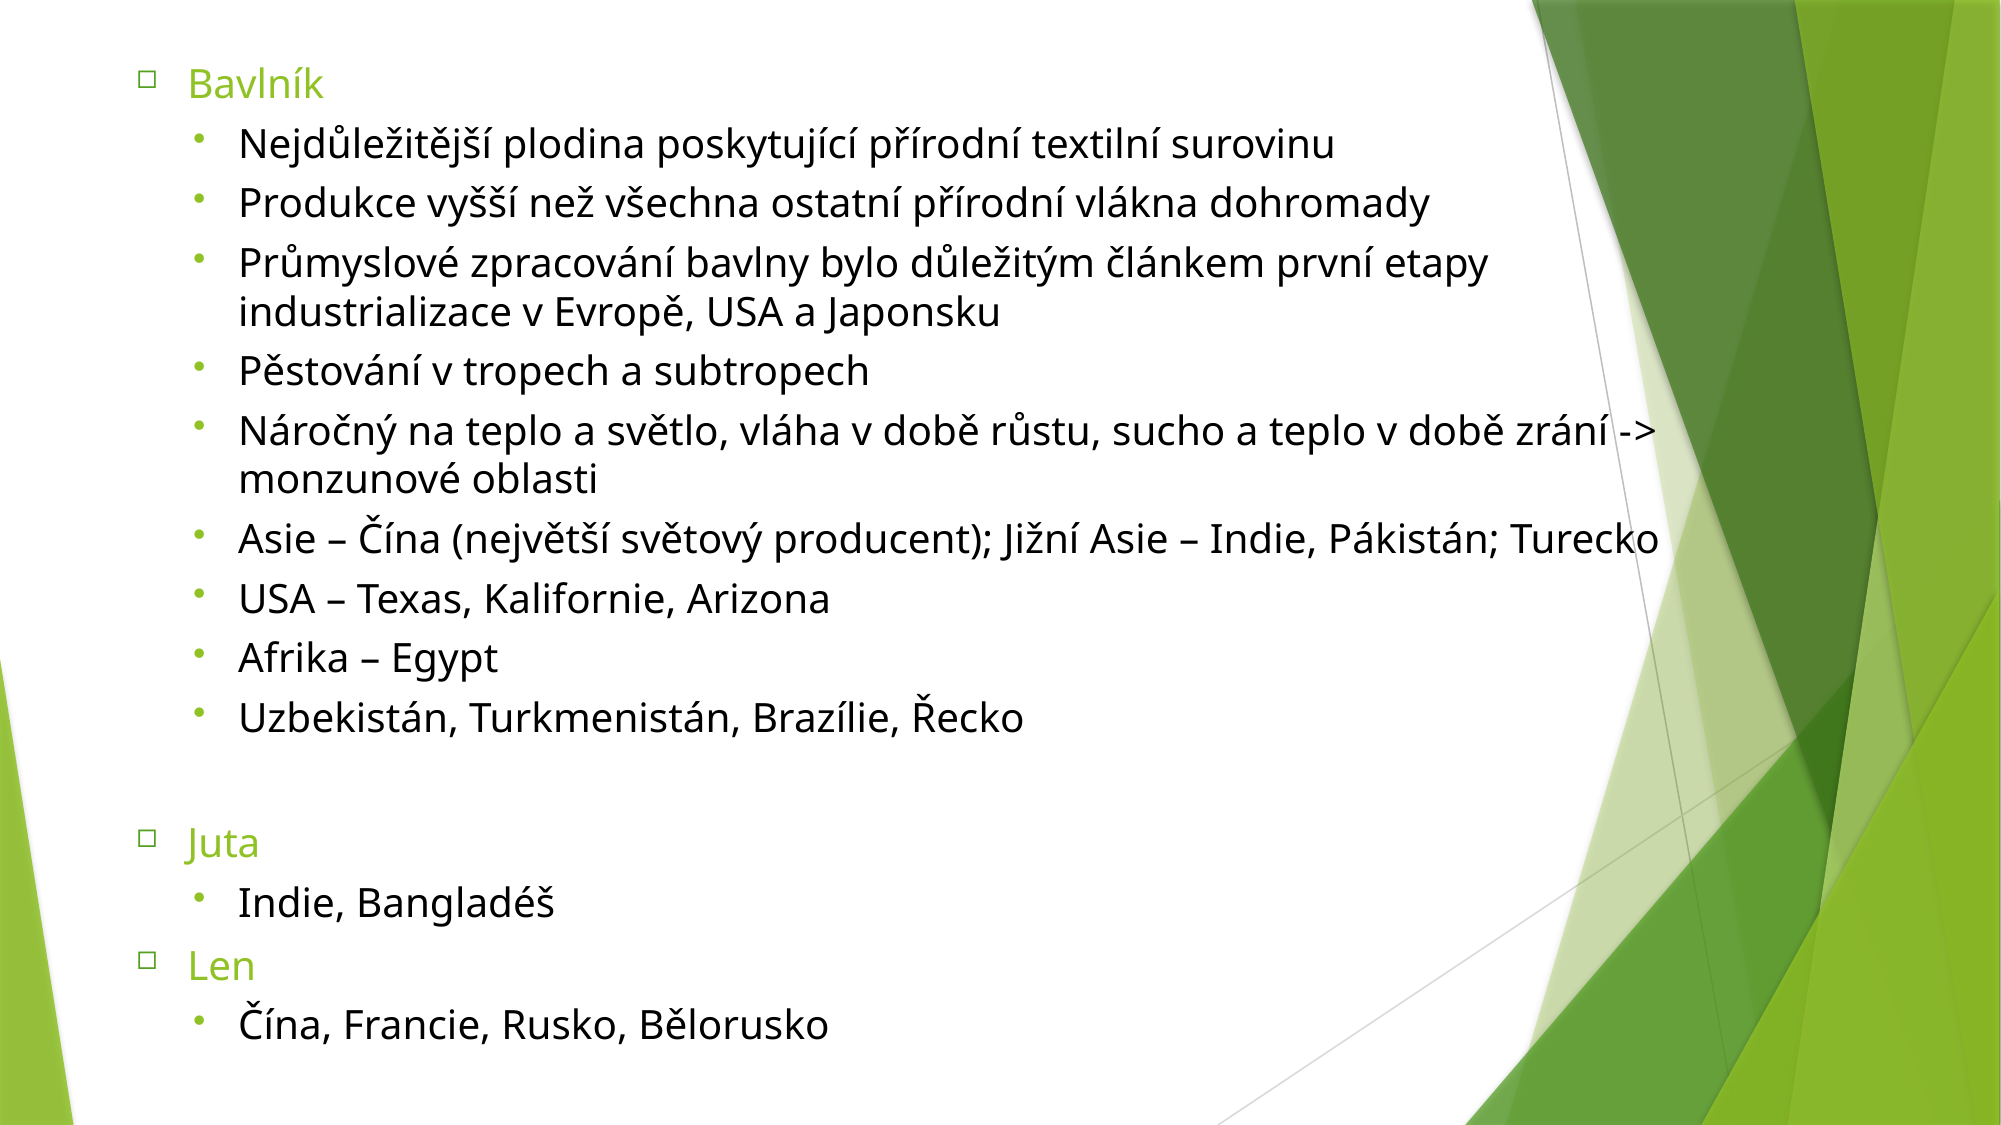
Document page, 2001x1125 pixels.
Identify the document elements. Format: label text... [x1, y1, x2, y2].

text_box Bavlník Nejdůležitější plodina poskytující přírodní textilní surovinu Produkce vyšší než všechna ostatní přírodní vlákna dohromady Průmyslové zpracování bavlny bylo důležitým článkem první etapy industrializace v Evropě, USA a Japonsku Pěstování v tropech a subtropech Náročný na teplo a světlo, vláha v době růstu, sucho a teplo v době zrání -> monzunové oblasti Asie – Čína (největší světový producent); Jižní Asie – Indie, Pákistán; Turecko USA – Texas, Kalifornie, Arizona Afrika – Egypt Uzbekistán, Turkmenistán, Brazílie, Řecko Juta Indie, Bangladéš Len Čína, Francie, Rusko, Bělorusko [121, 50, 1702, 1075]
